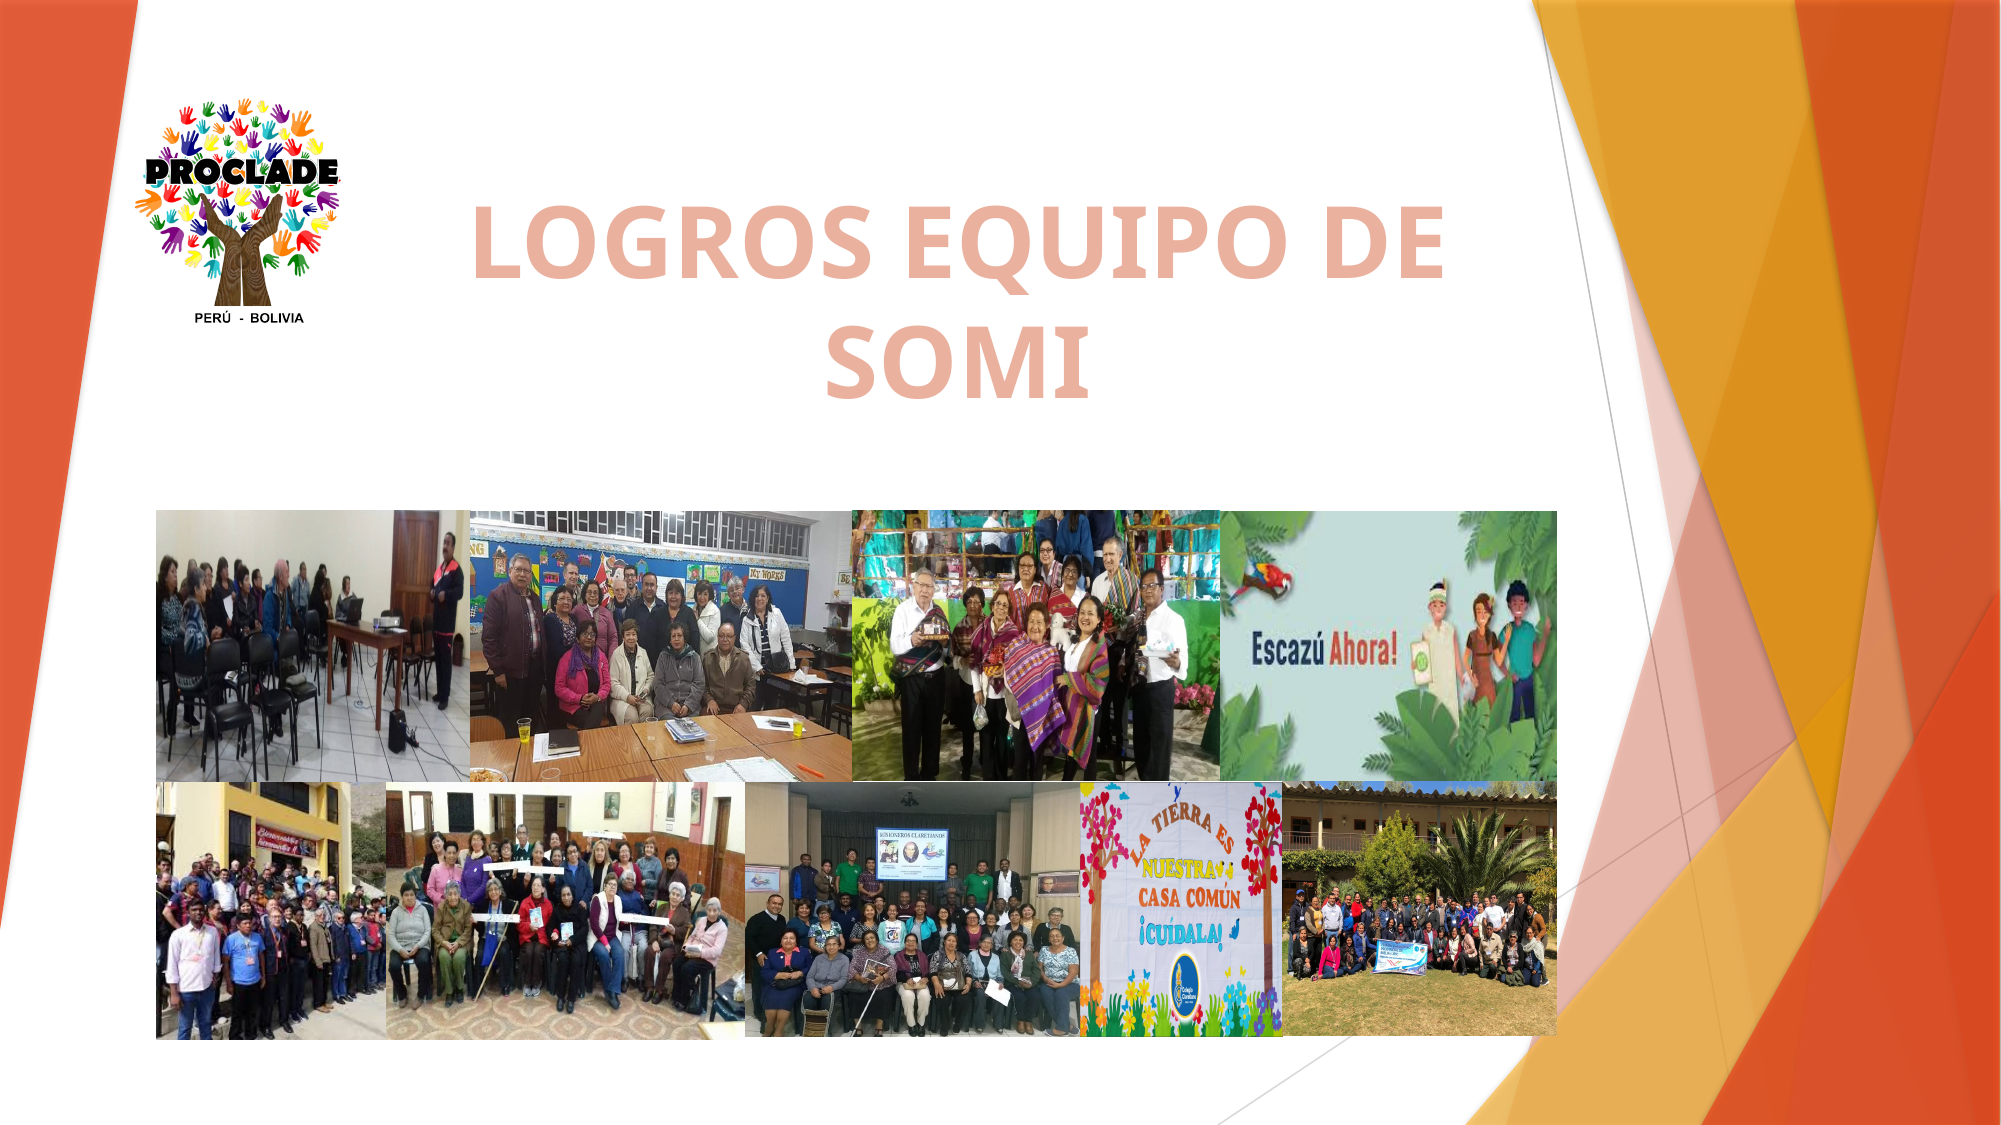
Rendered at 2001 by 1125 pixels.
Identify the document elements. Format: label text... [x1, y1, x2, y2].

picture [155, 509, 1557, 1040]
text_box LOGROS EQUIPO DE SOMI [359, 170, 1556, 426]
picture [105, 71, 378, 344]
